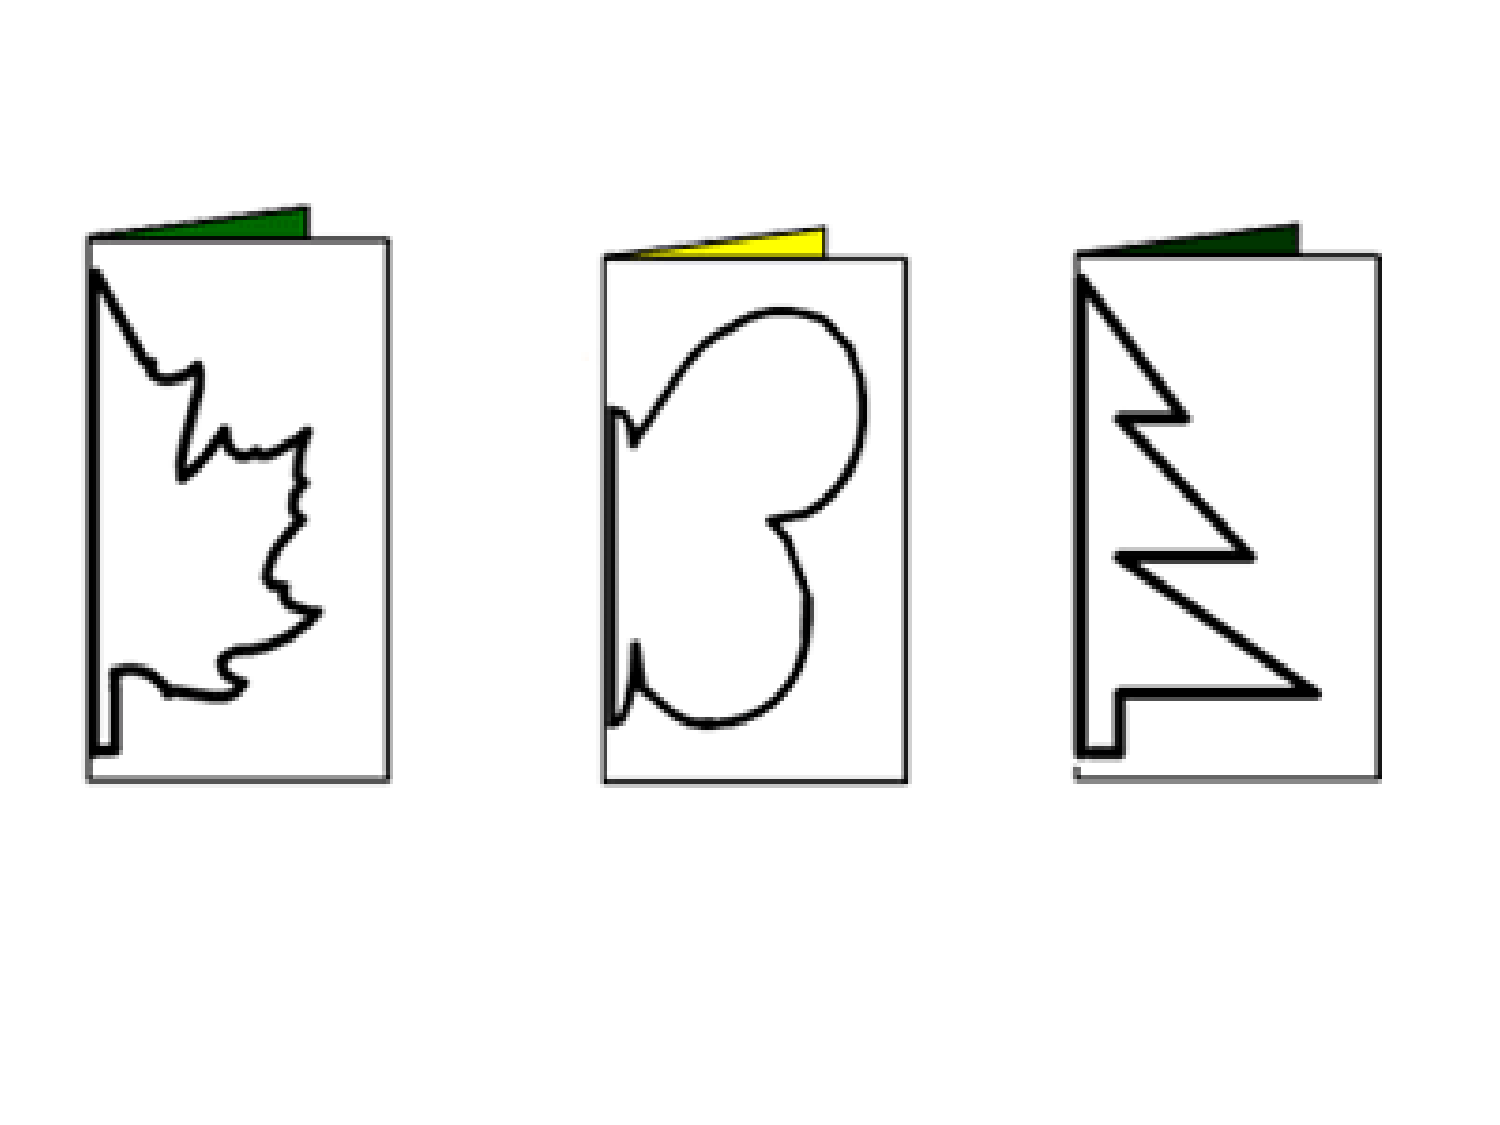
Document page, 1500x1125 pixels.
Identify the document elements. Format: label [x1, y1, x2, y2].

picture [0, 175, 1431, 809]
